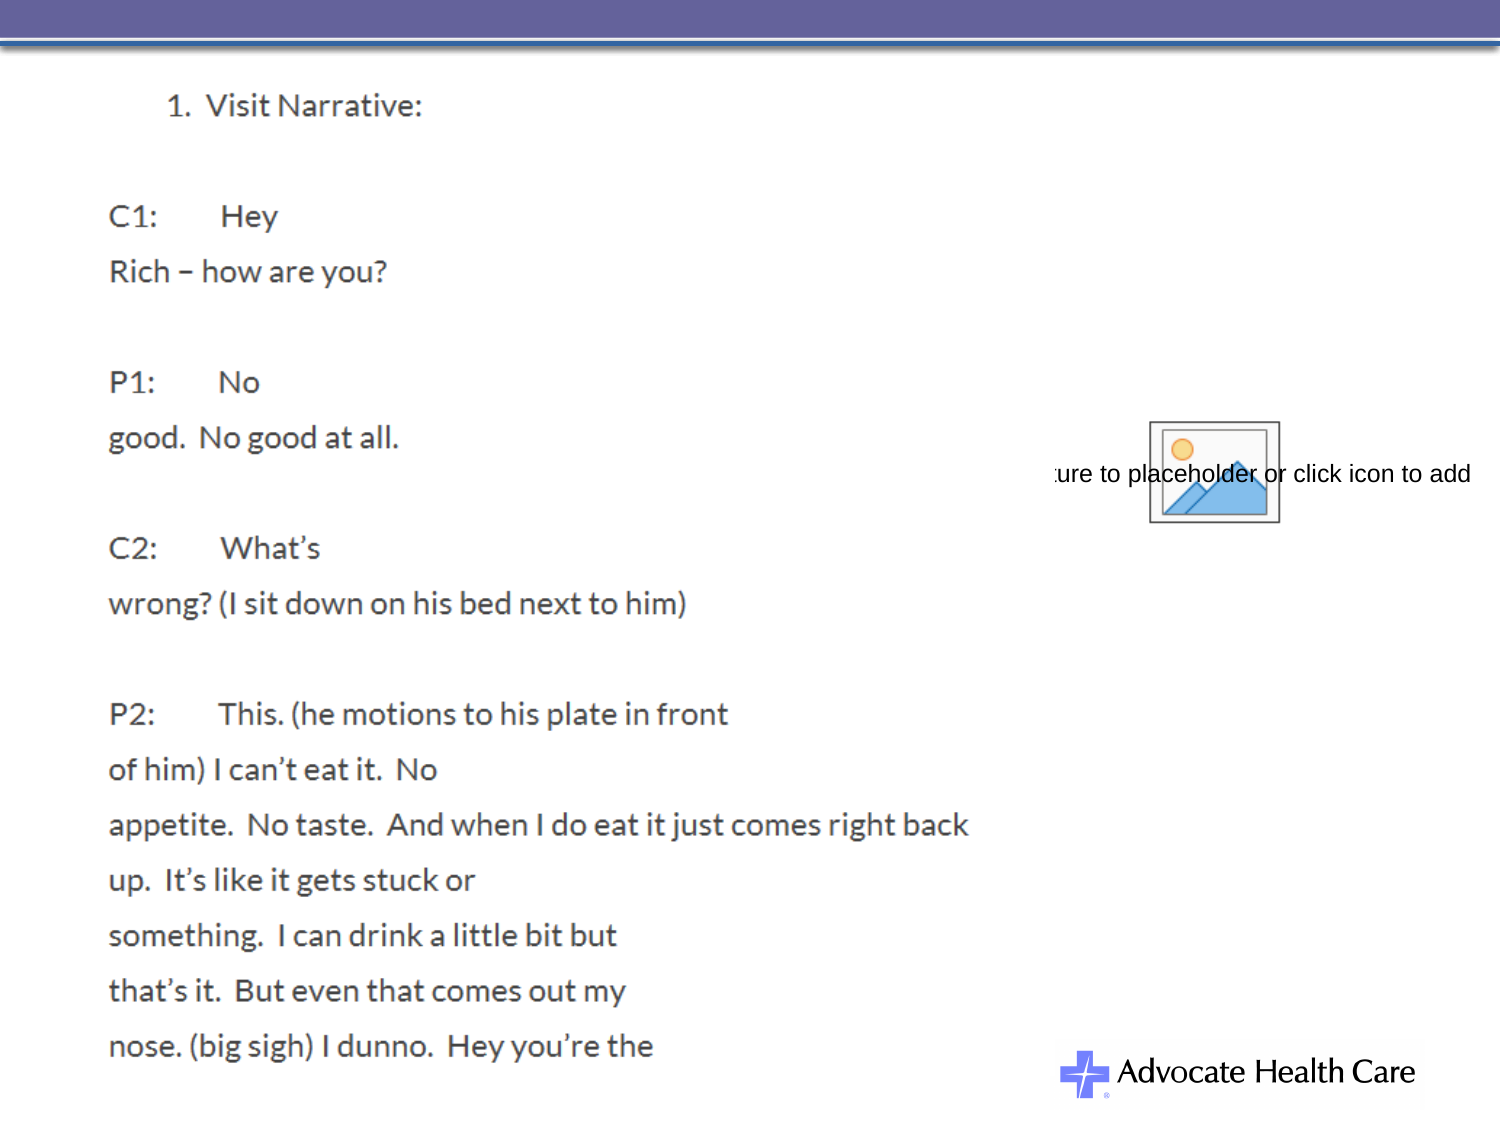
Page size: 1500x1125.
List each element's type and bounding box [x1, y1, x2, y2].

picture [59, 86, 1441, 1110]
